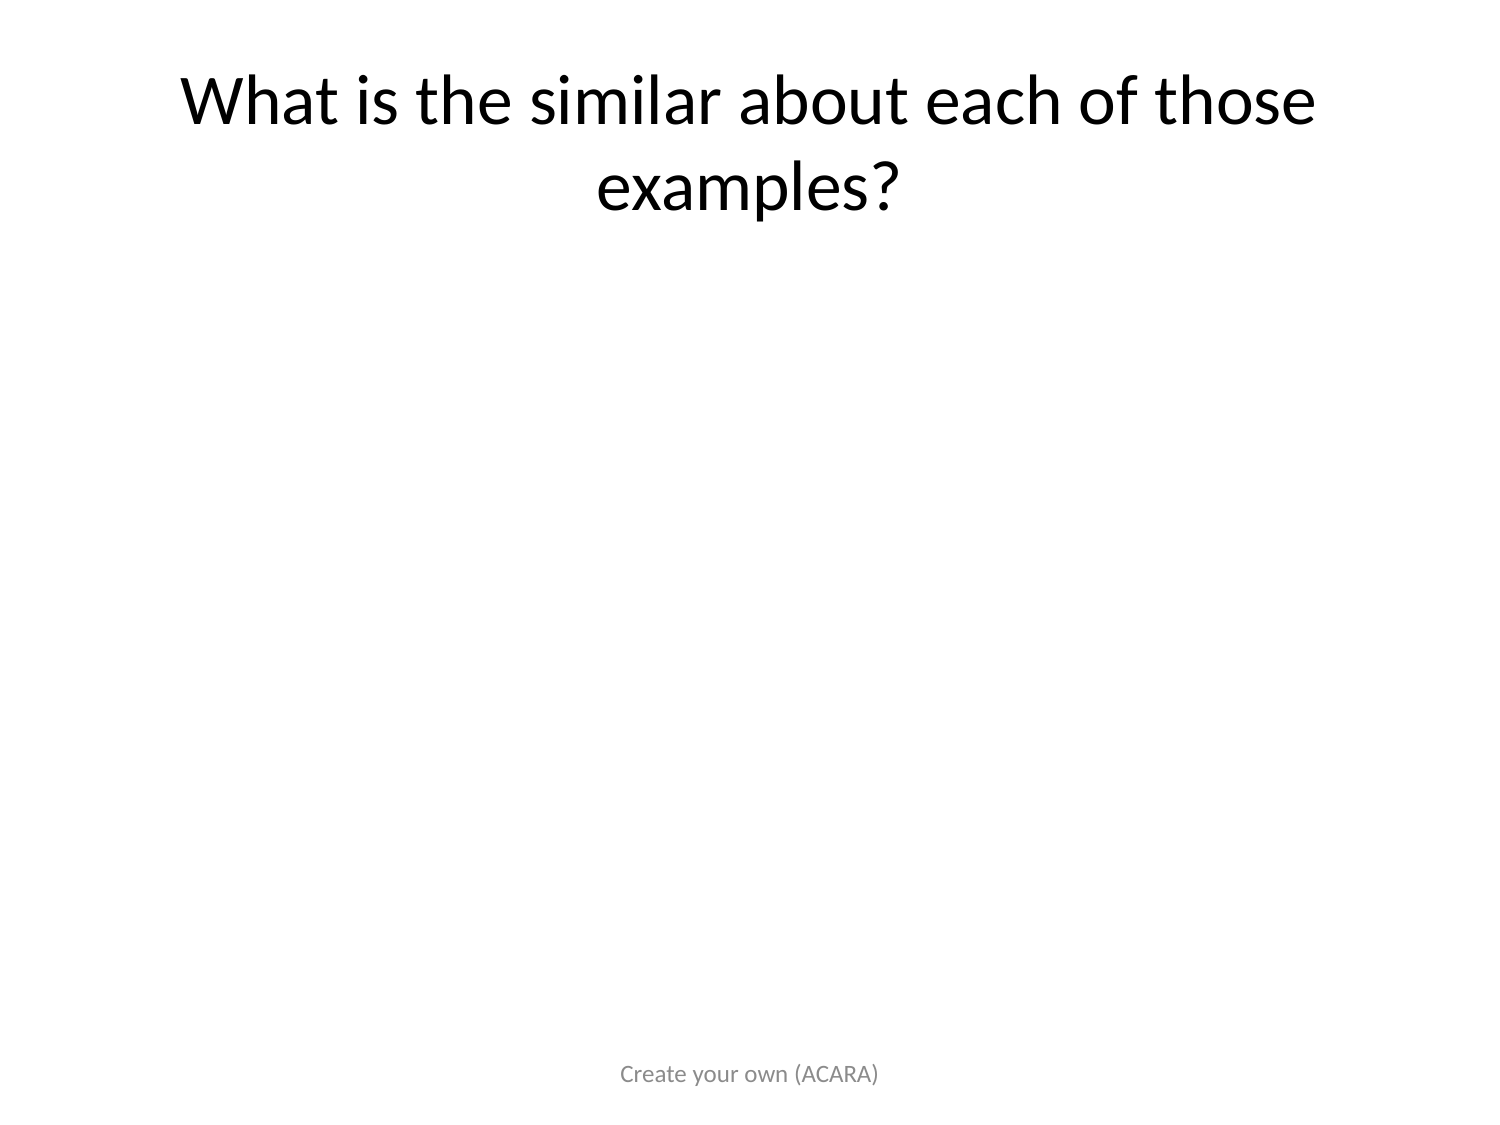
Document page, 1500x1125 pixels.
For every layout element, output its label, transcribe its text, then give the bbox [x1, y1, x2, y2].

title What is the similar about each of those examples? [75, 45, 1425, 233]
footer Create your own (ACARA) [512, 1042, 988, 1103]
